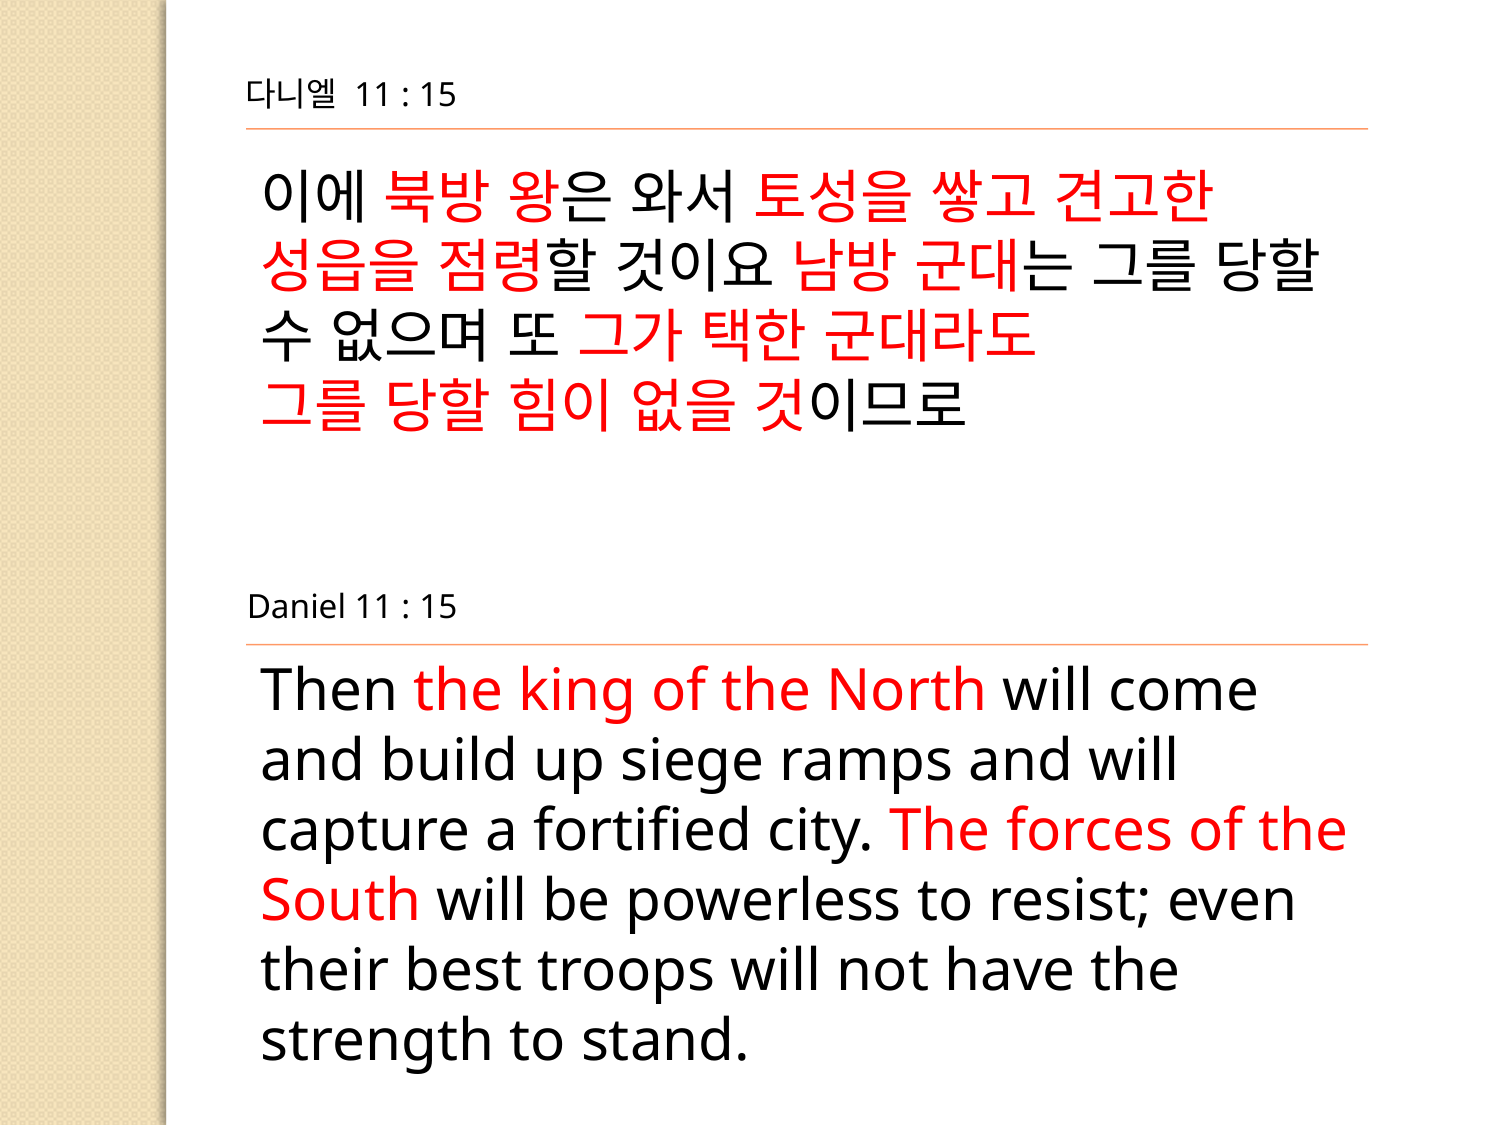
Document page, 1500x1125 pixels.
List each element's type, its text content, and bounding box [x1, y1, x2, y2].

text_box Daniel 11 : 15 [232, 577, 633, 638]
text_box 이에 북방 왕은 와서 토성을 쌓고 견고한 성읍을 점령할 것이요 남방 군대는 그를 당할 수 없으며 또 그가 택한 군대라도 그를 당할 힘이 없을 것이므로 [246, 152, 1371, 447]
text_box 다니엘 11 : 15 [230, 66, 586, 166]
text_box Then the king of the North will come and build up siege ramps and will capture a fortified city. The forces of the South will be powerless to resist; even their best troops will not have the strength to stand. [246, 645, 1371, 1080]
